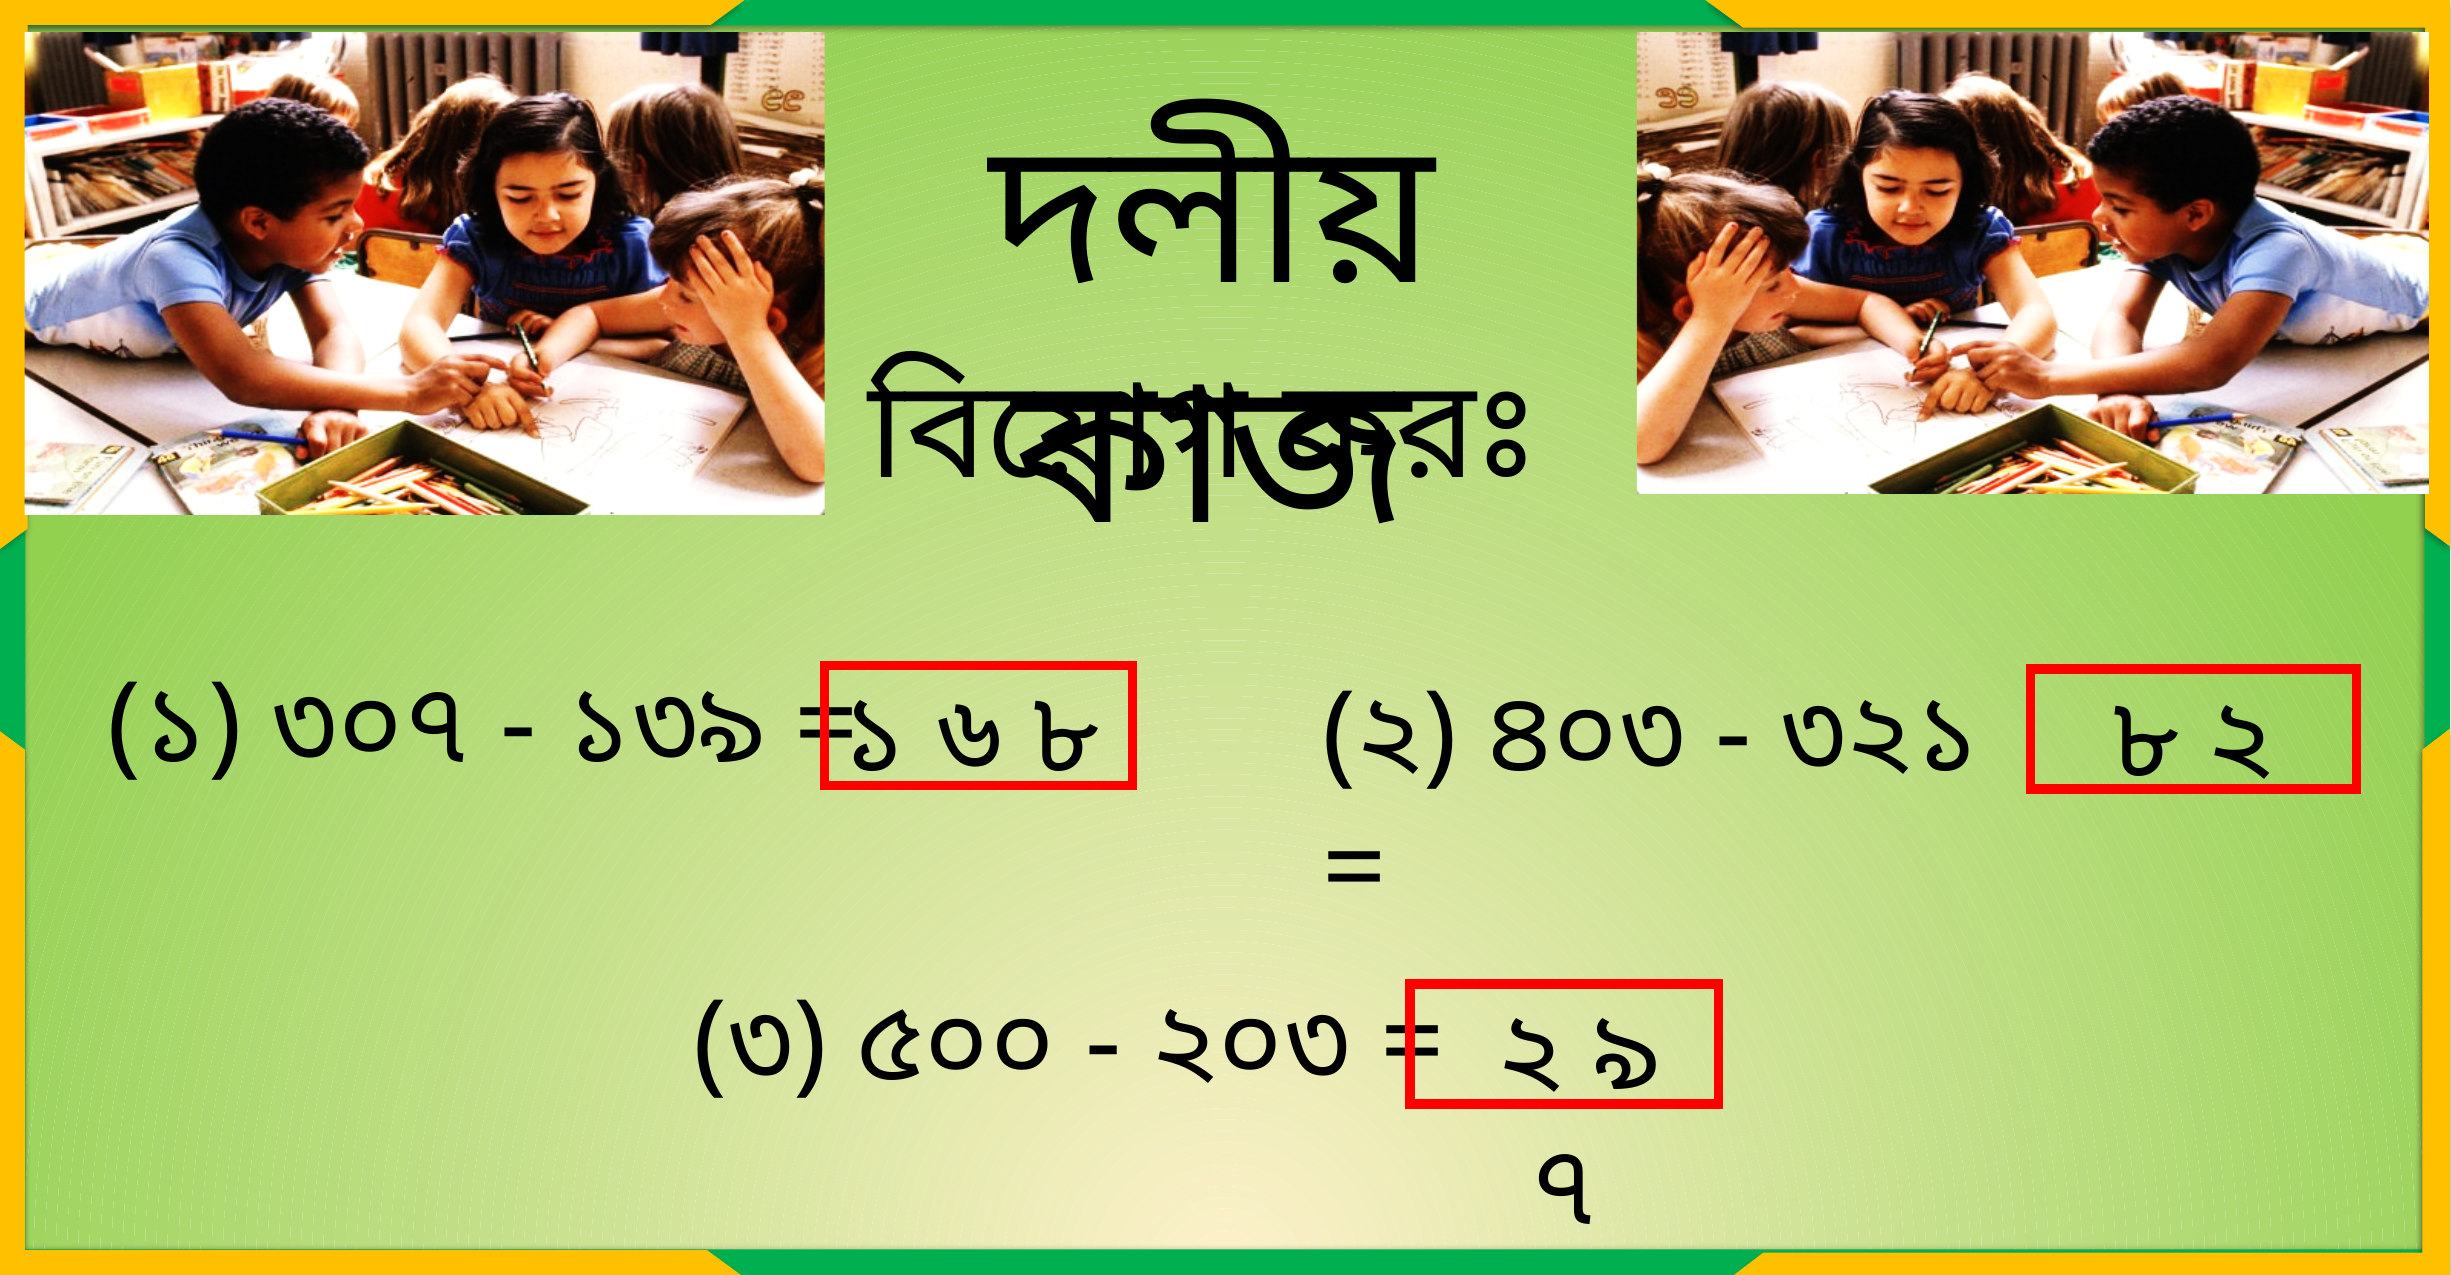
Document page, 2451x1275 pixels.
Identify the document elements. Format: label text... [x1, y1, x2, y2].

text_box ১ ৬ ৮ [804, 651, 1135, 802]
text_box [678, 960, 1719, 1113]
text_box ২ ৯ ৭ [1410, 1113, 1719, 1255]
text_box দলীয় কাজ [824, 73, 1599, 571]
picture [1636, 32, 2429, 494]
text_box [1308, 651, 2357, 804]
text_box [93, 642, 1133, 794]
picture [24, 32, 825, 515]
text_box ৮ ২ [1991, 656, 2396, 806]
